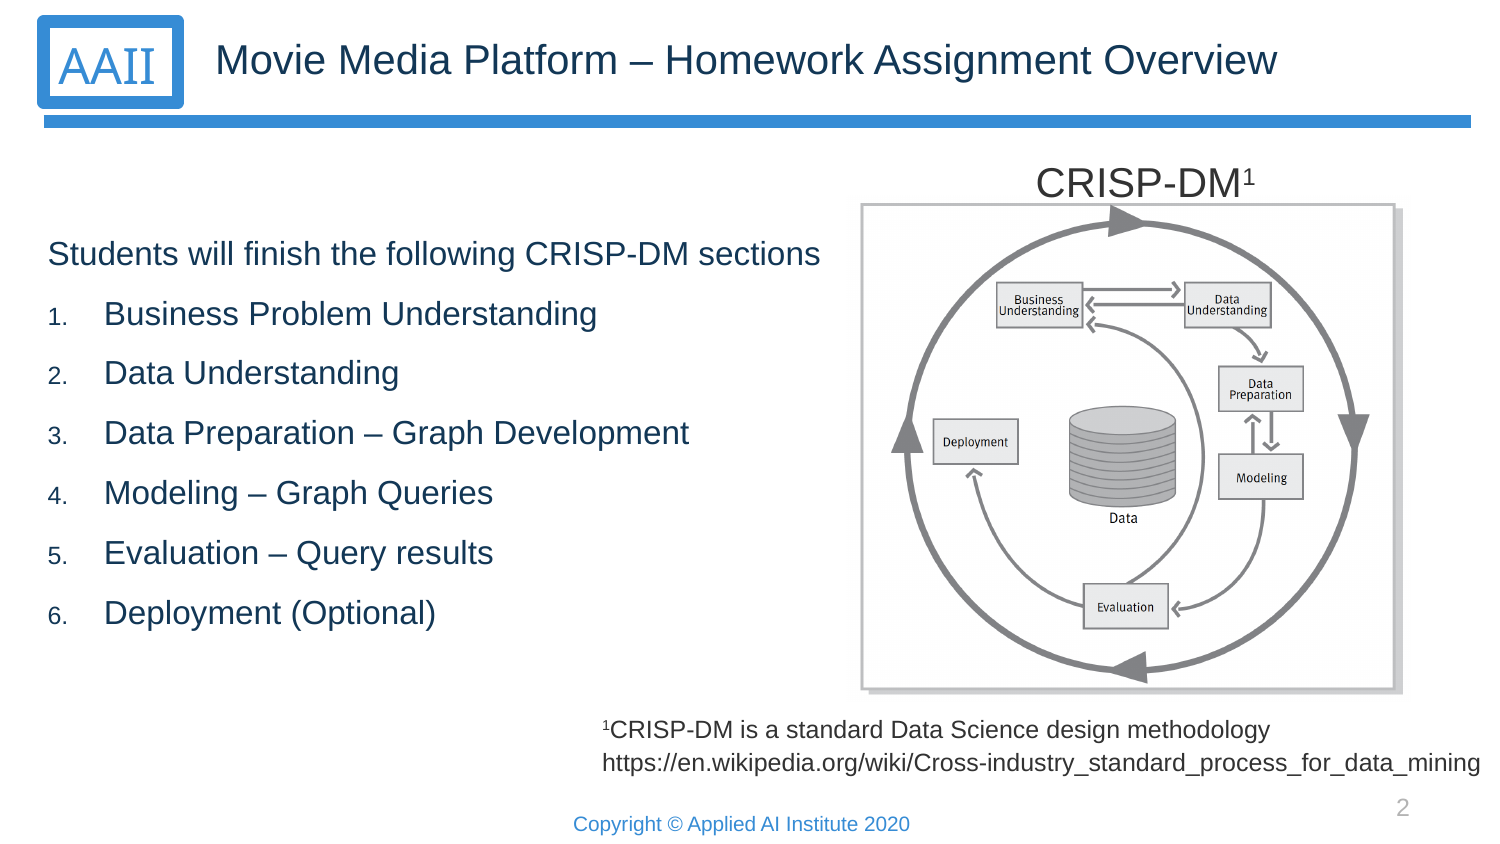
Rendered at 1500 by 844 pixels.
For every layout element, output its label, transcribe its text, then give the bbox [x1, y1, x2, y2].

list Movie Media Platform – Homework Assignment Overview [209, 0, 1378, 115]
list Students will finish the following CRISP-DM sections Business Problem Understanding Data Understanding Data Preparation – Graph Development Modeling – Graph Queries Evaluation – Query results Deployment (Optional) [42, 209, 829, 635]
text_box CRISP-DM1 [1027, 142, 1265, 188]
text_box 1CRISP-DM is a standard Data Science design methodology https://en.wikipedia.org/wiki/Cross-industry_standard_process_for_data_mining [593, 702, 1499, 785]
slide_number 2 [1074, 785, 1425, 828]
picture [846, 195, 1412, 702]
